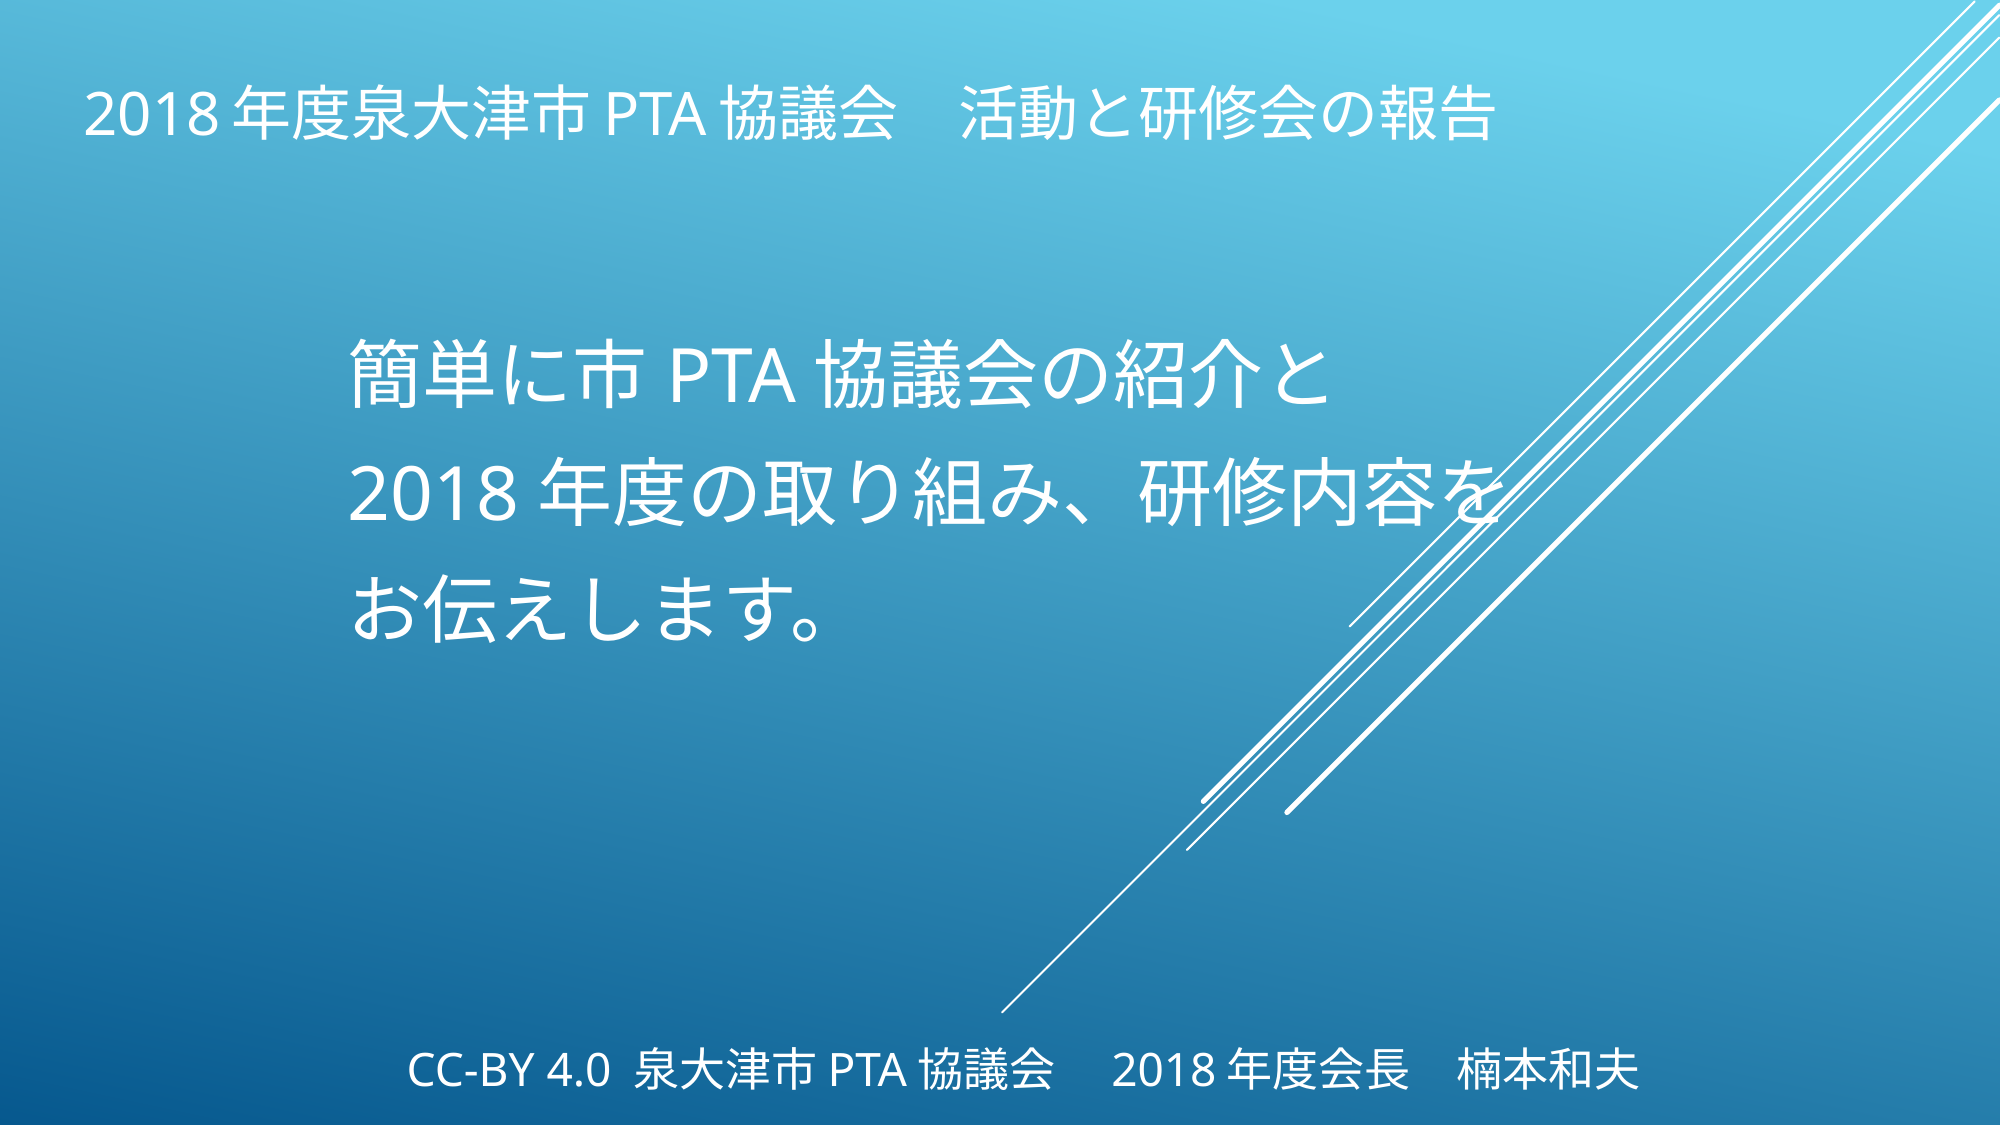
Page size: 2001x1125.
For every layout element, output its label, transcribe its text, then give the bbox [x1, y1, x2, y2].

text_box CC-BY 4.0 泉大津市PTA協議会 2018年度会長 楠本和夫 [391, 1033, 1883, 1104]
subtitle 簡単に市PTA協議会の紹介と 2018年度の取り組み、研修内容を お伝えします。 [333, 320, 1607, 860]
title 2018年度泉大津市PTA協議会 活動と研修会の報告 [68, 24, 1839, 156]
